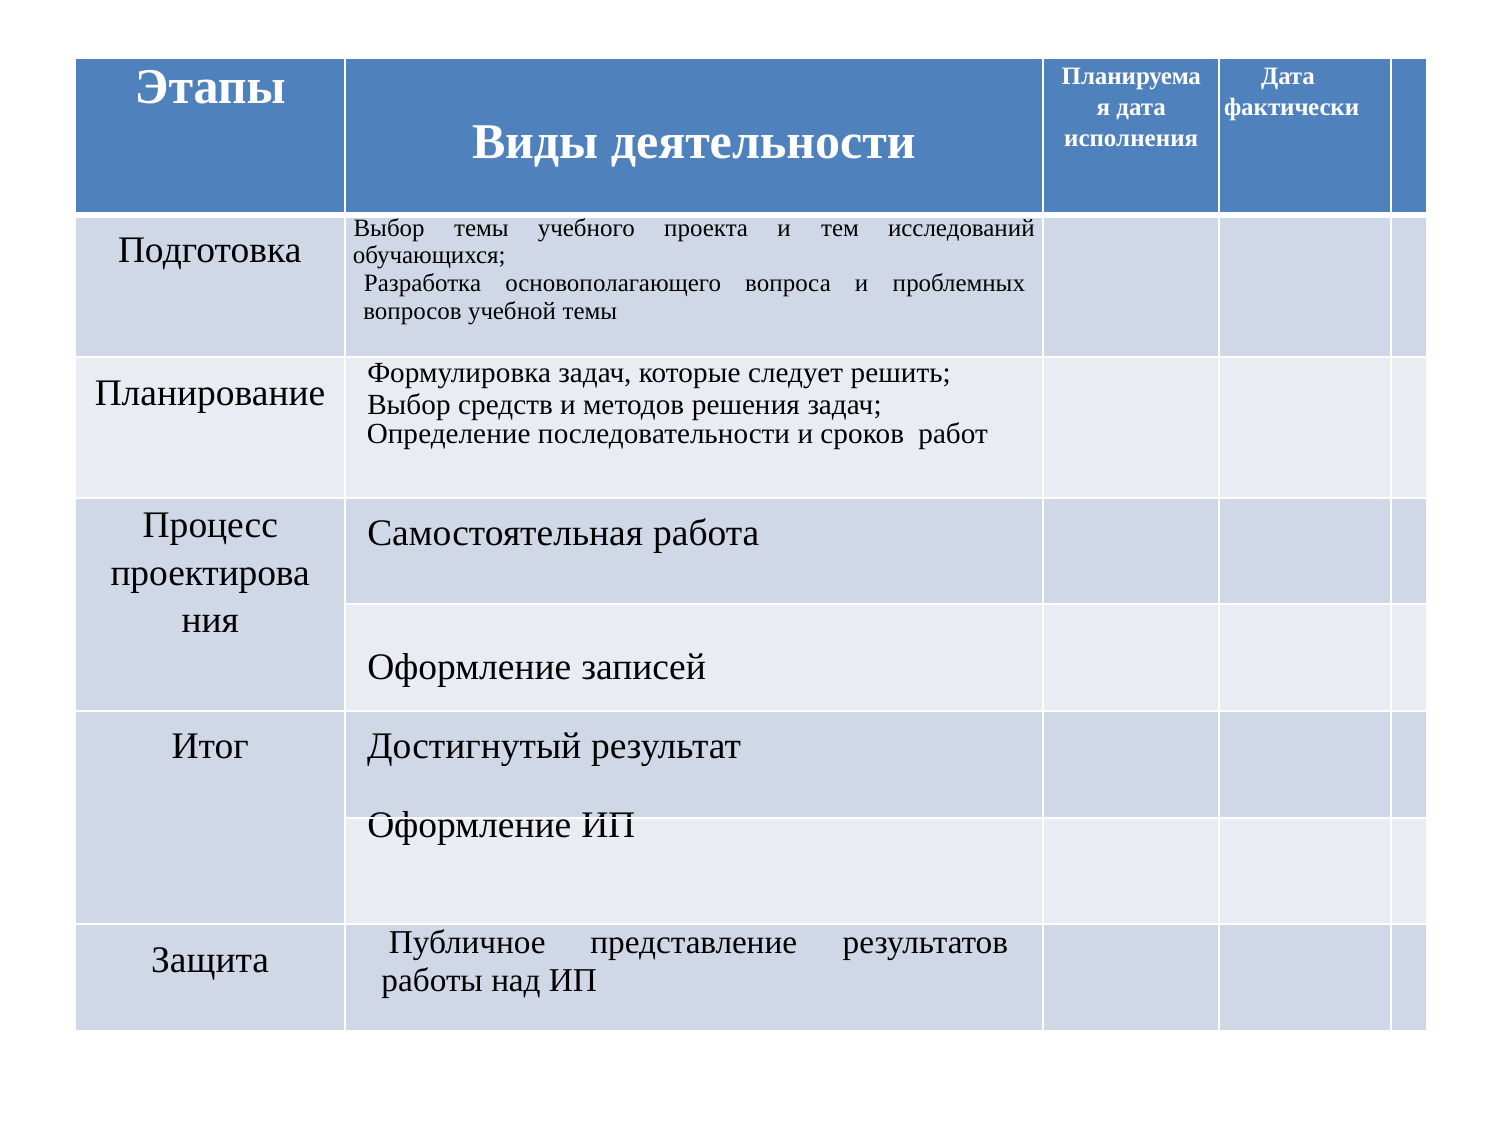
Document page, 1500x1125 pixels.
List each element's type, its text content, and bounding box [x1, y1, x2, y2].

table_cell [1392, 218, 1426, 356]
table_cell [1044, 218, 1218, 356]
table_cell Подготовка [76, 218, 344, 356]
table_cell [1392, 358, 1426, 497]
table_cell [1220, 819, 1390, 923]
table_cell [1220, 499, 1390, 603]
table_cell [1220, 605, 1390, 710]
table_cell Самостоятельная работа [346, 499, 1042, 603]
table_cell [1220, 218, 1390, 356]
table_cell Планирование [76, 358, 344, 497]
table_header Этапы [76, 59, 344, 212]
table_cell [1392, 819, 1426, 923]
table_cell Формулировка задач, которые следует решить; Выбор средств и методов решения задач; Определение последовательности и сроков работ [346, 358, 1042, 497]
table_header Планируемая дата исполнения [1044, 59, 1218, 212]
table_cell Публичное представление результатов работы над ИП [346, 925, 1042, 1030]
table_cell [1044, 819, 1218, 923]
table_header [1392, 59, 1426, 212]
table_cell [1220, 925, 1390, 1030]
table_cell Выбор темы учебного проекта и тем исследований обучающихся; Разработка основополагающего вопроса и проблемных вопросов учебной темы [346, 218, 1042, 356]
table_cell [1044, 358, 1218, 497]
table_cell Процесс проектирова ния [76, 499, 344, 710]
table_cell [1044, 499, 1218, 603]
table_cell [1392, 712, 1426, 817]
table_header Виды деятельности [346, 59, 1042, 212]
table_cell Оформление ИП [346, 819, 1042, 923]
table_cell [1044, 605, 1218, 710]
table_header Дата фактически [1220, 59, 1390, 212]
table_cell [1220, 712, 1390, 817]
table_cell [1044, 712, 1218, 817]
table_cell [1392, 499, 1426, 603]
table_cell Защита [76, 925, 344, 1030]
table_cell [1220, 358, 1390, 497]
table_cell [1392, 605, 1426, 710]
table_cell [1392, 925, 1426, 1030]
table_cell Итог [76, 712, 344, 923]
table_cell Оформление записей [346, 605, 1042, 710]
table_cell [1044, 925, 1218, 1030]
table_cell Достигнутый результат [346, 712, 1042, 817]
